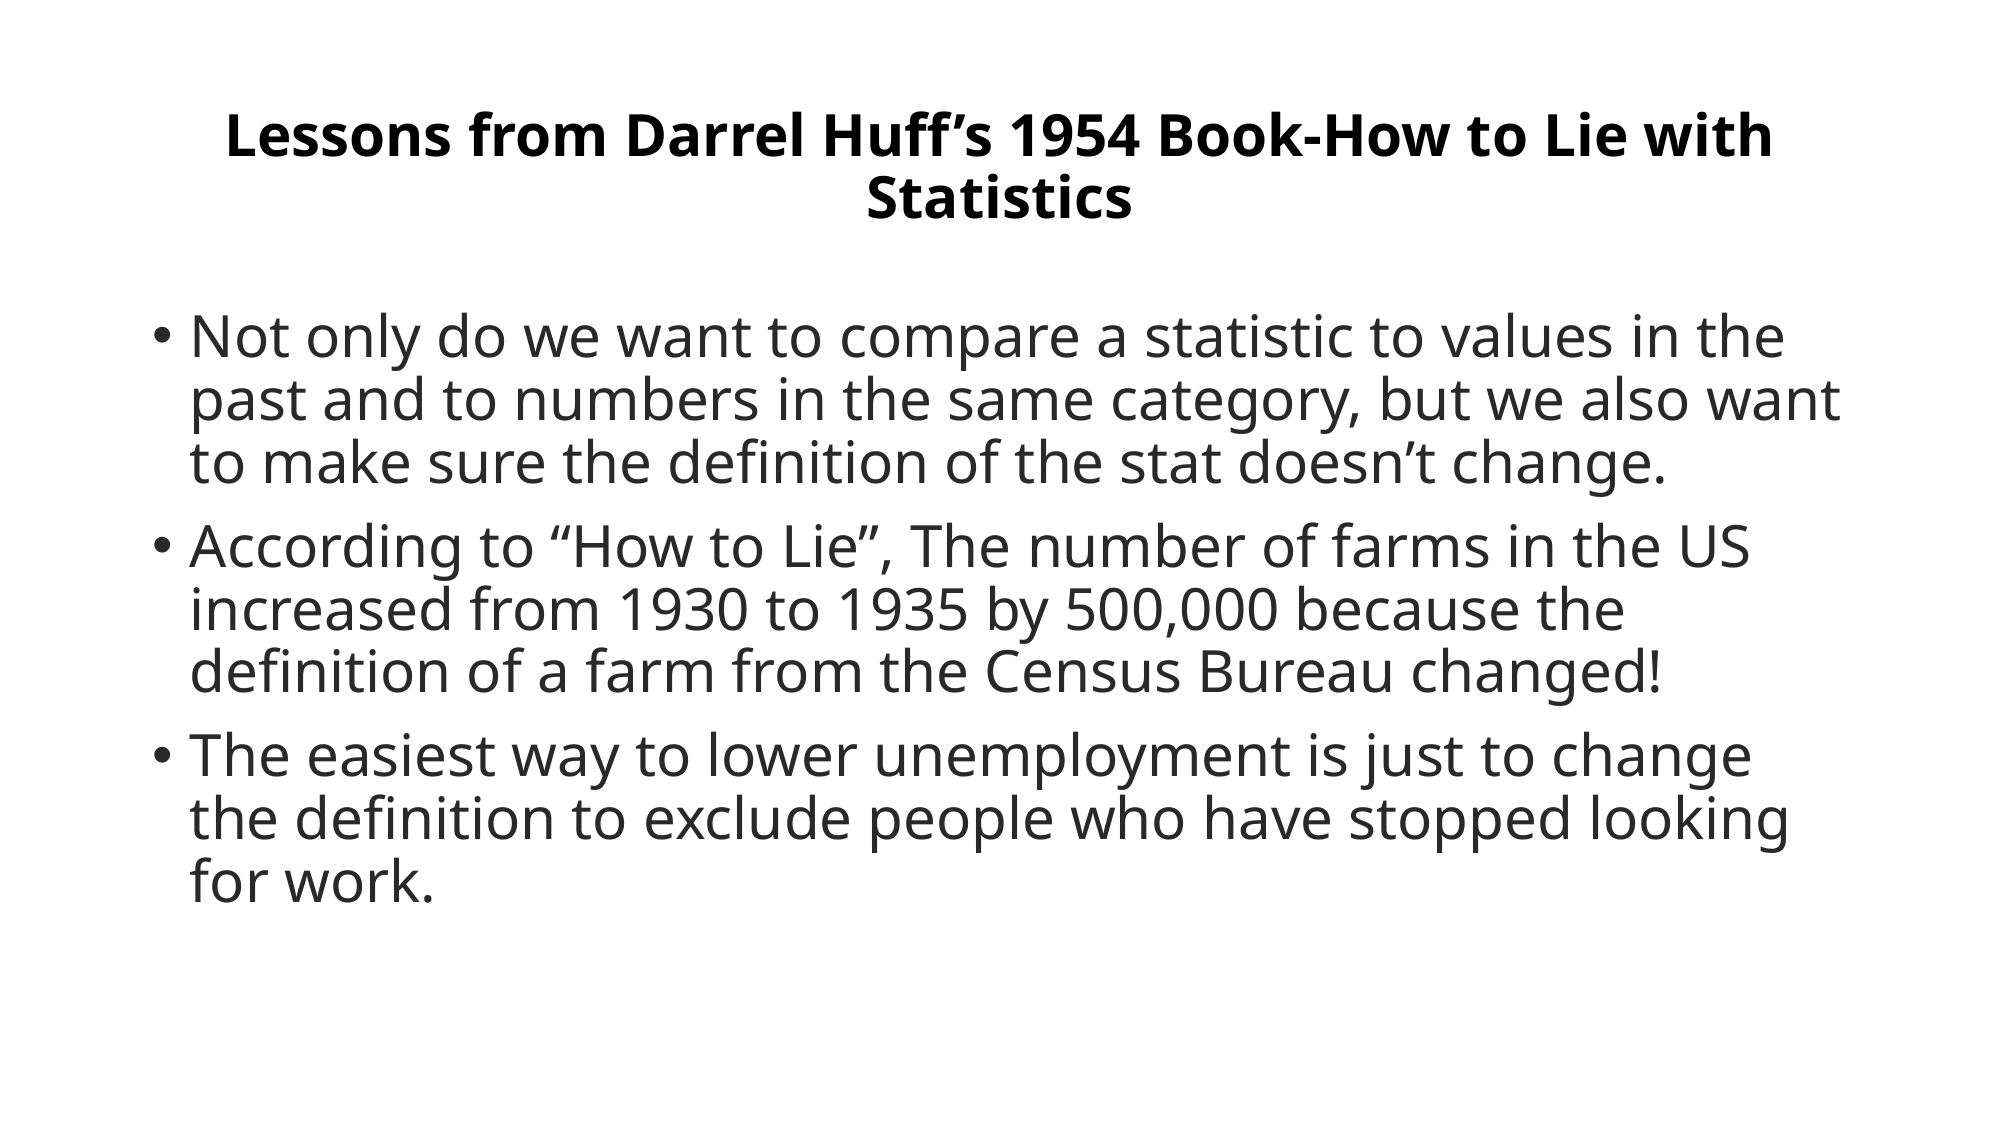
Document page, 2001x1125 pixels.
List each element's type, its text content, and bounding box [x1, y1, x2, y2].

list Not only do we want to compare a statistic to values in the past and to numbers in the same category, but we also want to make sure the definition of the stat doesn’t change. According to “How to Lie”, The number of farms in the US increased from 1930 to 1935 by 500,000 because the definition of a farm from the Census Bureau changed! The easiest way to lower unemployment is just to change the definition to exclude people who have stopped looking for work. [137, 299, 1863, 1014]
title Lessons from Darrel Huff’s 1954 Book-How to Lie with Statistics [137, 59, 1863, 278]
